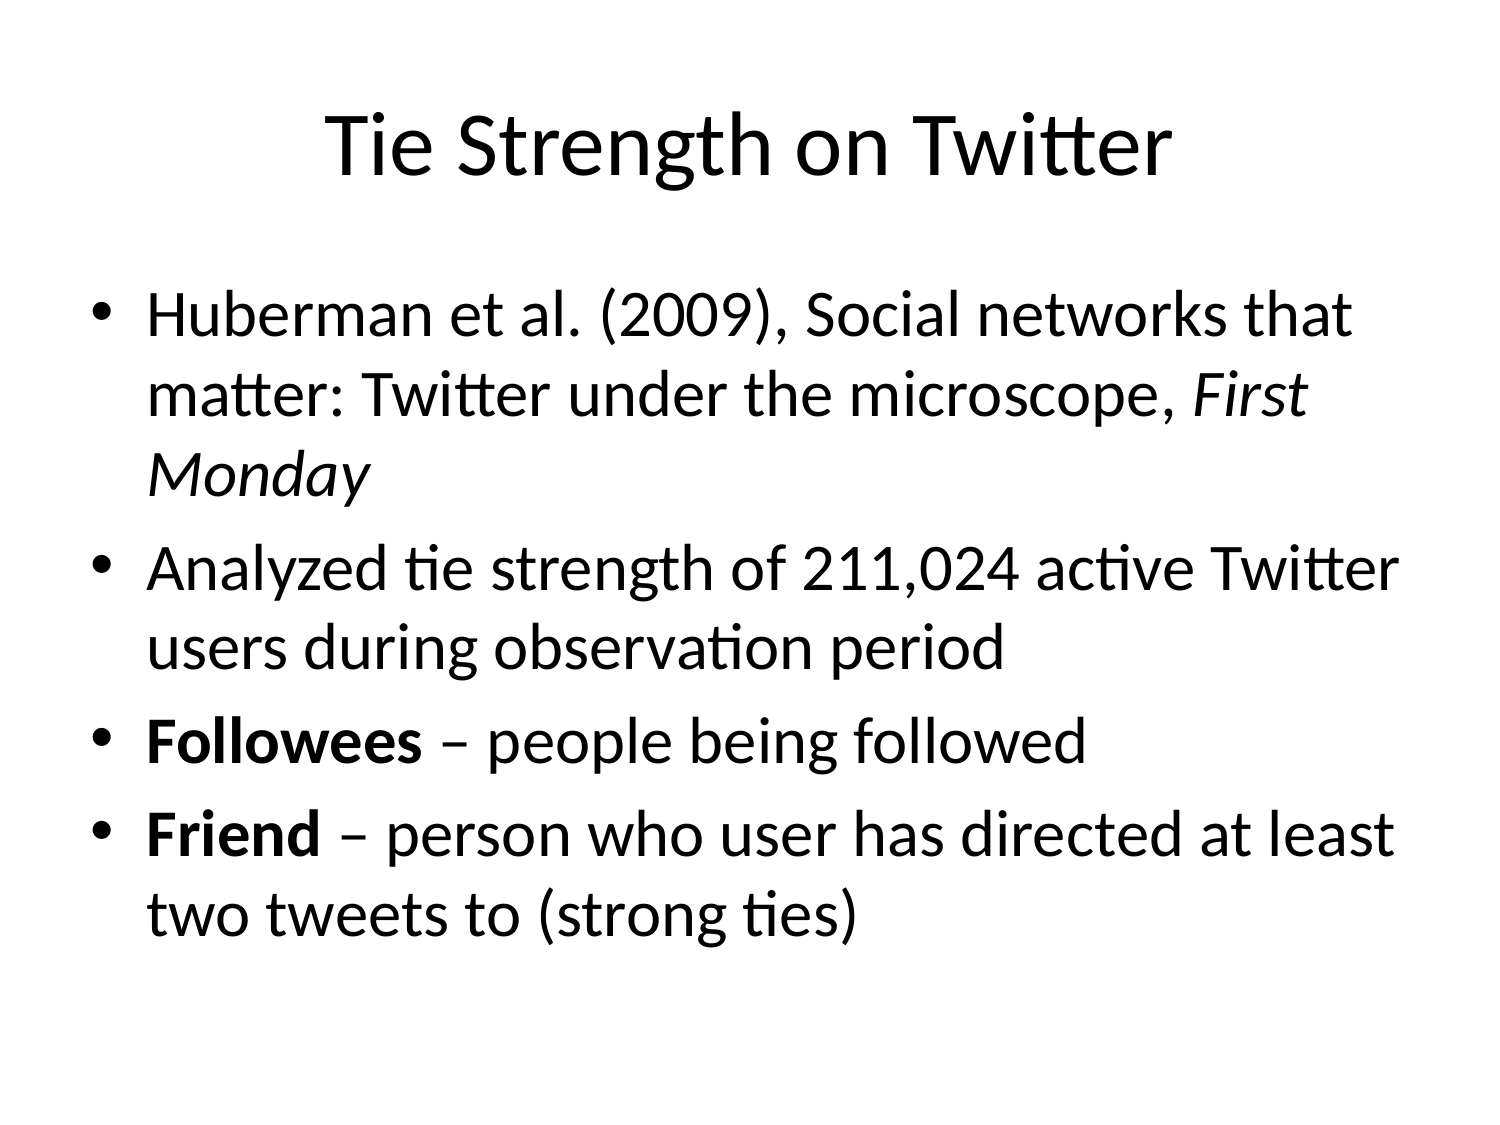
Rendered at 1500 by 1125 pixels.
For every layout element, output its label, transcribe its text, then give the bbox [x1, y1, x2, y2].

list Huberman et al. (2009), Social networks that matter: Twitter under the microscope, First Monday Analyzed tie strength of 211,024 active Twitter users during observation period Followees – people being followed Friend – person who user has directed at least two tweets to (strong ties) [75, 262, 1425, 1005]
title Tie Strength on Twitter [75, 45, 1425, 233]
